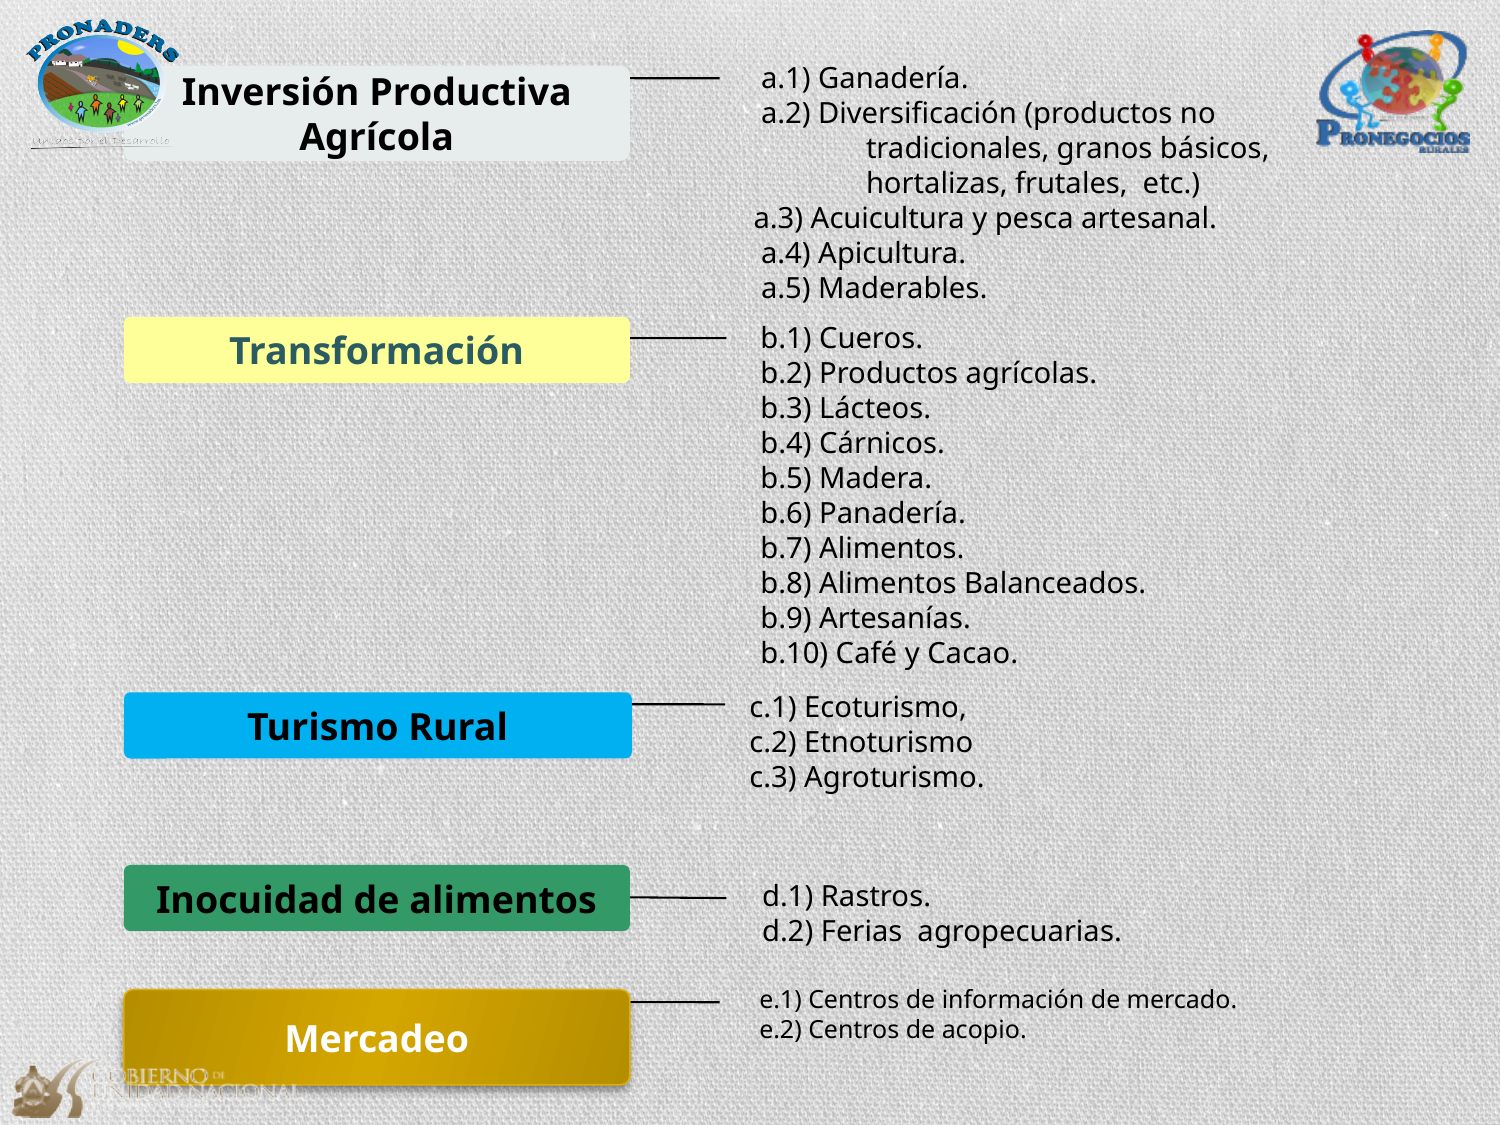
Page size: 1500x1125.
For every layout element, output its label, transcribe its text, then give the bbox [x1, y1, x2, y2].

text_box Mercadeo [123, 988, 631, 1086]
text_box Transformación [123, 316, 630, 383]
text_box b.1) Cueros. b.2) Productos agrícolas. b.3) Lácteos. b.4) Cárnicos. b.5) Madera. b.6) Panadería. b.7) Alimentos. b.8) Alimentos Balanceados. b.9) Artesanías. b.10) Café y Cacao. [738, 311, 1439, 677]
text_box Inversión Productiva Agrícola [179, 65, 630, 161]
text_box e.1) Centros de información de mercado. e.2) Centros de acopio. [738, 975, 1400, 1051]
text_box c.1) Ecoturismo, c.2) Etnoturismo c.3) Agroturismo. [584, 680, 1154, 801]
text_box a.1) Ganadería. a.2) Diversificación (productos no tradicionales, granos básicos, hortalizas, frutales, etc.) a.3) Acuicultura y pesca artesanal. a.4) Apicultura. a.5) Maderables. [513, 51, 1294, 312]
picture [11, 1058, 302, 1118]
text_box d.1) Rastros. d.2) Ferias agropecuarias. [747, 869, 1365, 955]
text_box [26, 18, 179, 150]
text_box Turismo Rural [123, 692, 632, 759]
text_box Inocuidad de alimentos [123, 864, 630, 932]
picture [1314, 30, 1470, 154]
